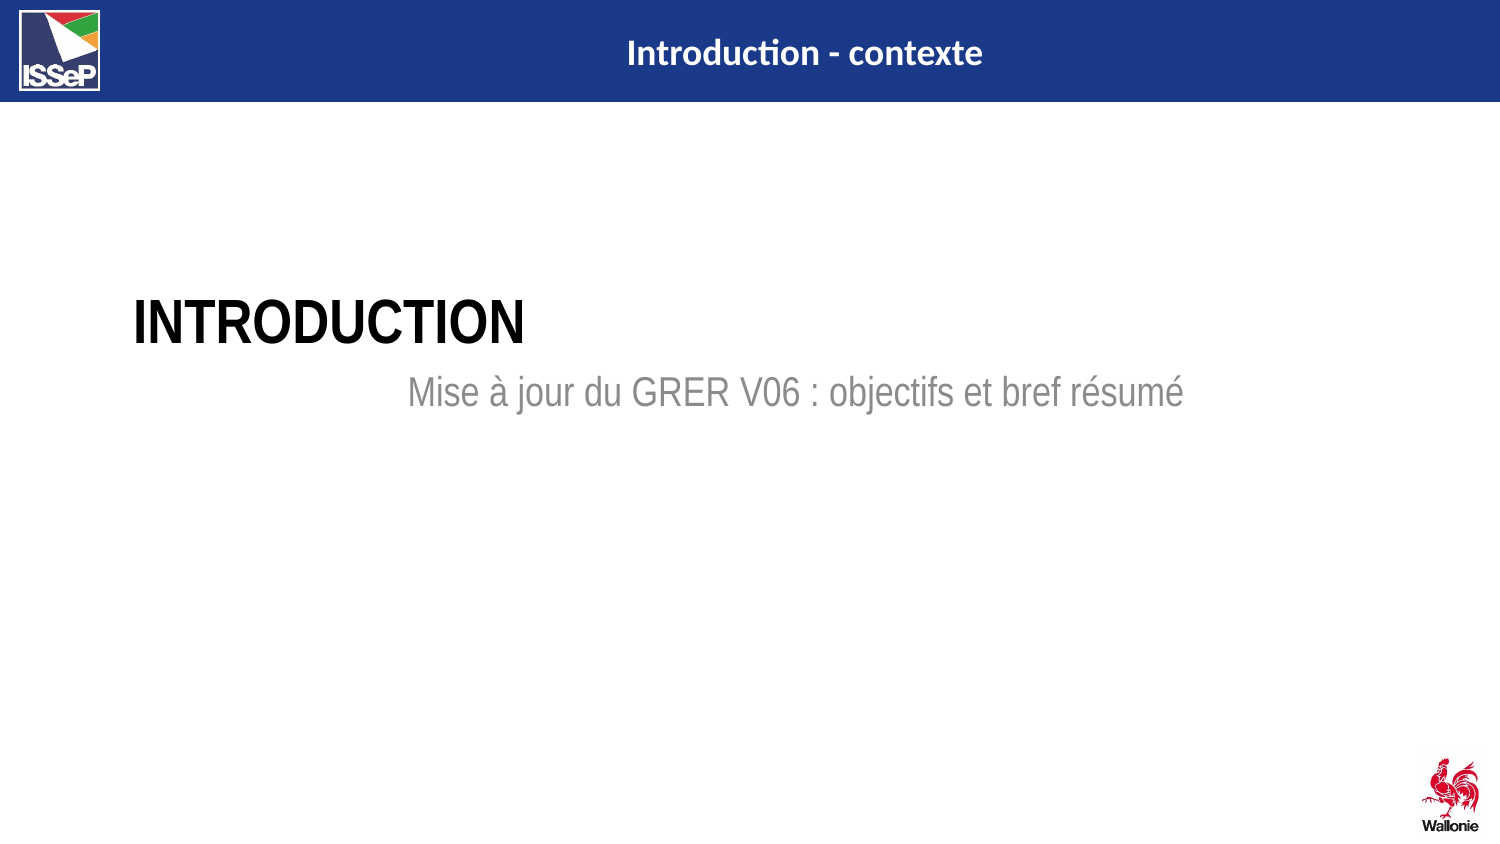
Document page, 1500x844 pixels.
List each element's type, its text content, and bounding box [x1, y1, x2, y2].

list Mise à jour du GRER V06 : objectifs et bref résumé [392, 357, 1394, 543]
picture [19, 10, 100, 91]
picture [1418, 751, 1485, 838]
title Introduction [118, 273, 1394, 442]
